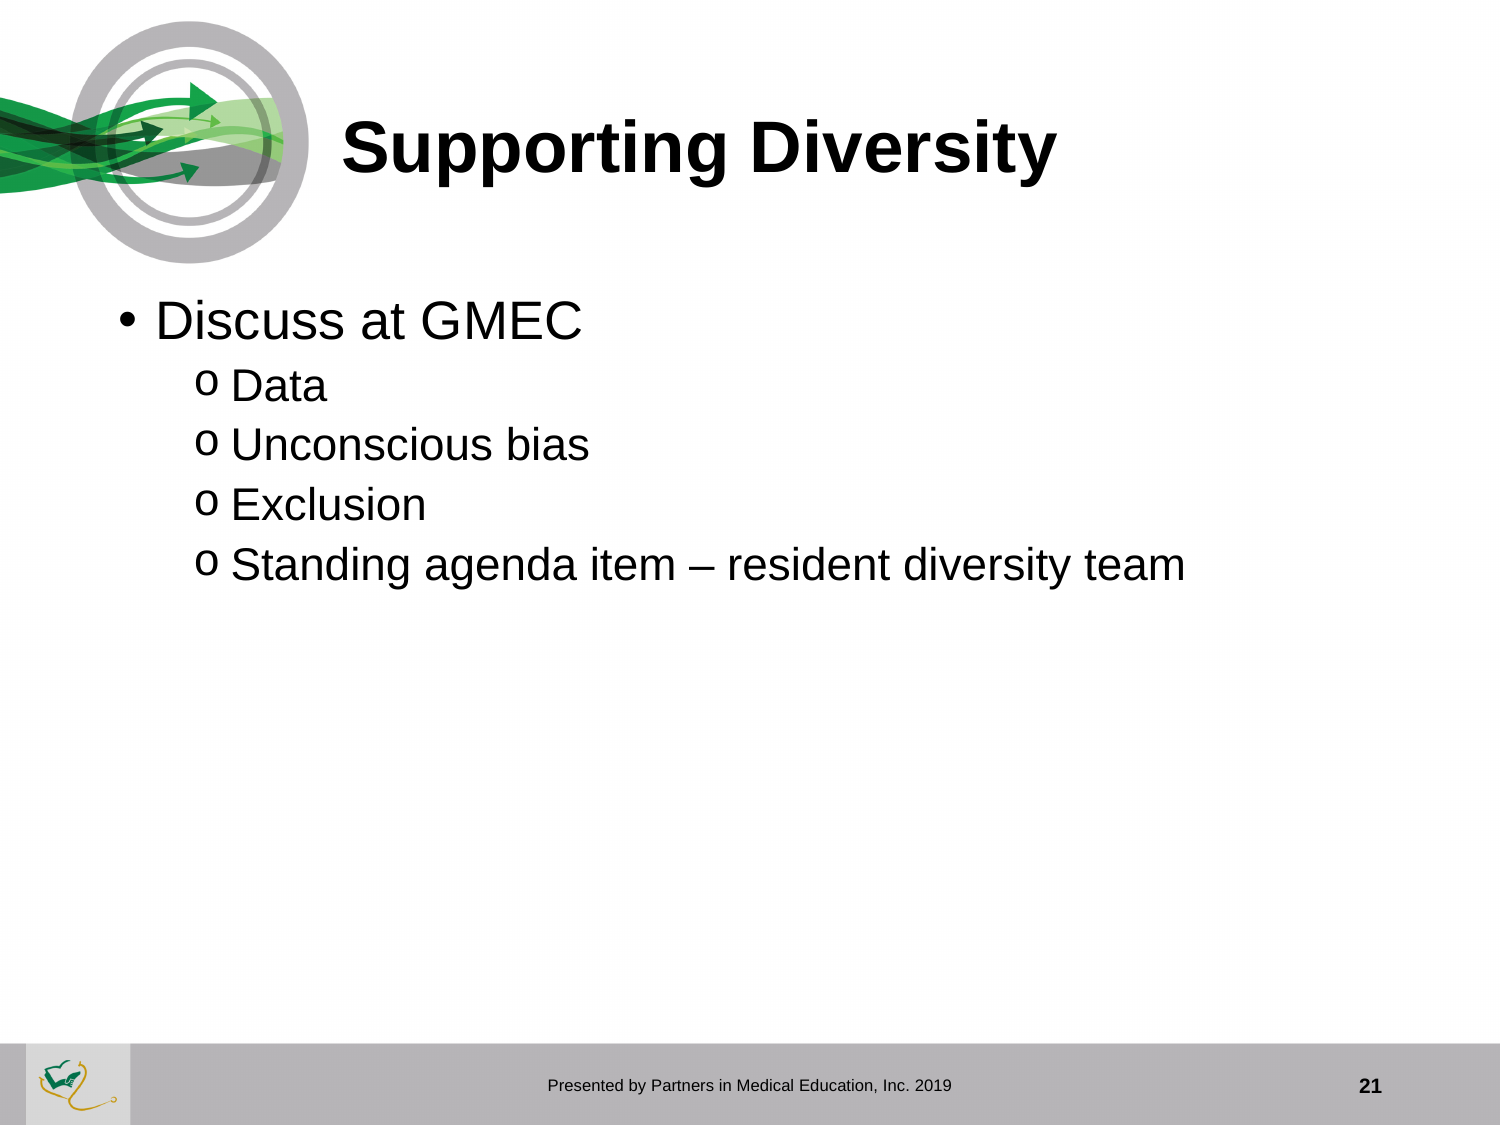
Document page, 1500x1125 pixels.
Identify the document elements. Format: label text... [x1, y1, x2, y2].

footer Presented by Partners in Medical Education, Inc. 2019 [496, 1055, 1004, 1116]
list Discuss at GMEC Data Unconscious bias Exclusion Standing agenda item – resident diversity team [103, 285, 1397, 1014]
slide_number 21 [1059, 1055, 1397, 1116]
picture [0, 0, 1500, 1125]
title Supporting Diversity [326, 40, 1397, 258]
